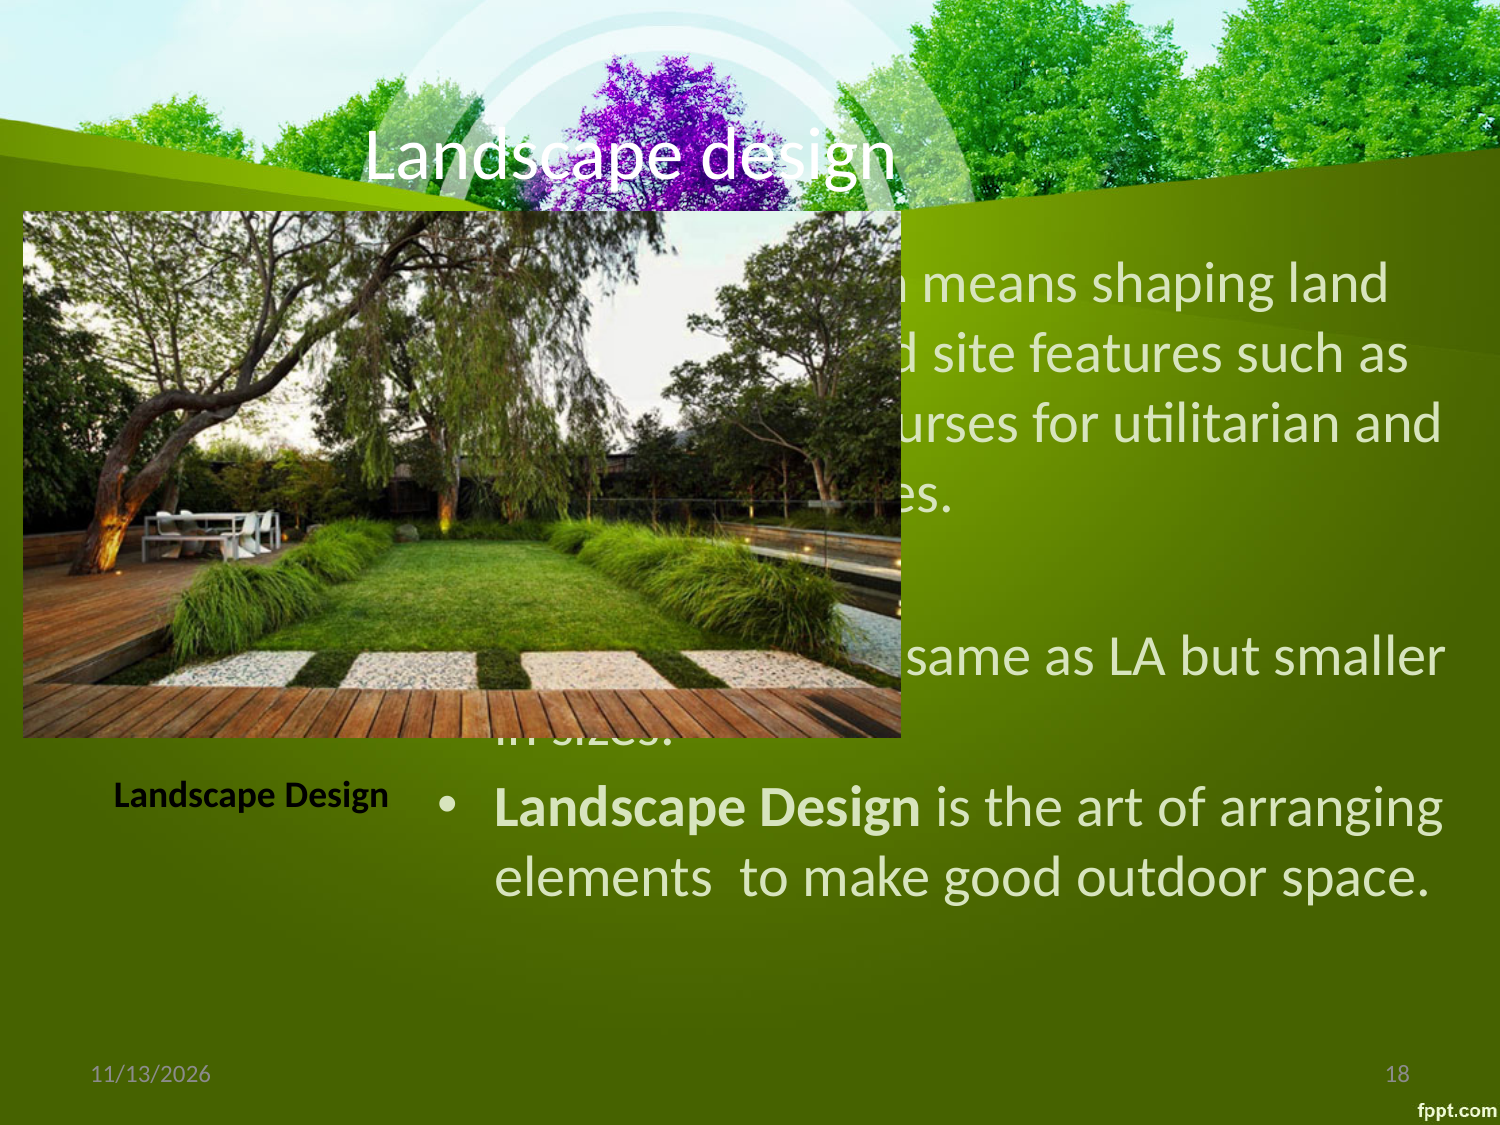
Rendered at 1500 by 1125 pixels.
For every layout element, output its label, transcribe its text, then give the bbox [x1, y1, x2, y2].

title Landscape design [349, 86, 1427, 212]
list Landscape design means shaping land forms, plants, and site features such as walls or water courses for utilitarian and aesthetic purposes. The objects are the same as LA but smaller in sizes. Landscape Design is the art of arranging elements to make good outdoor space. [422, 236, 1500, 939]
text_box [23, 211, 901, 824]
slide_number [75, 1042, 425, 1103]
picture [0, 0, 1500, 1125]
slide_number 18 [1074, 1042, 1425, 1103]
